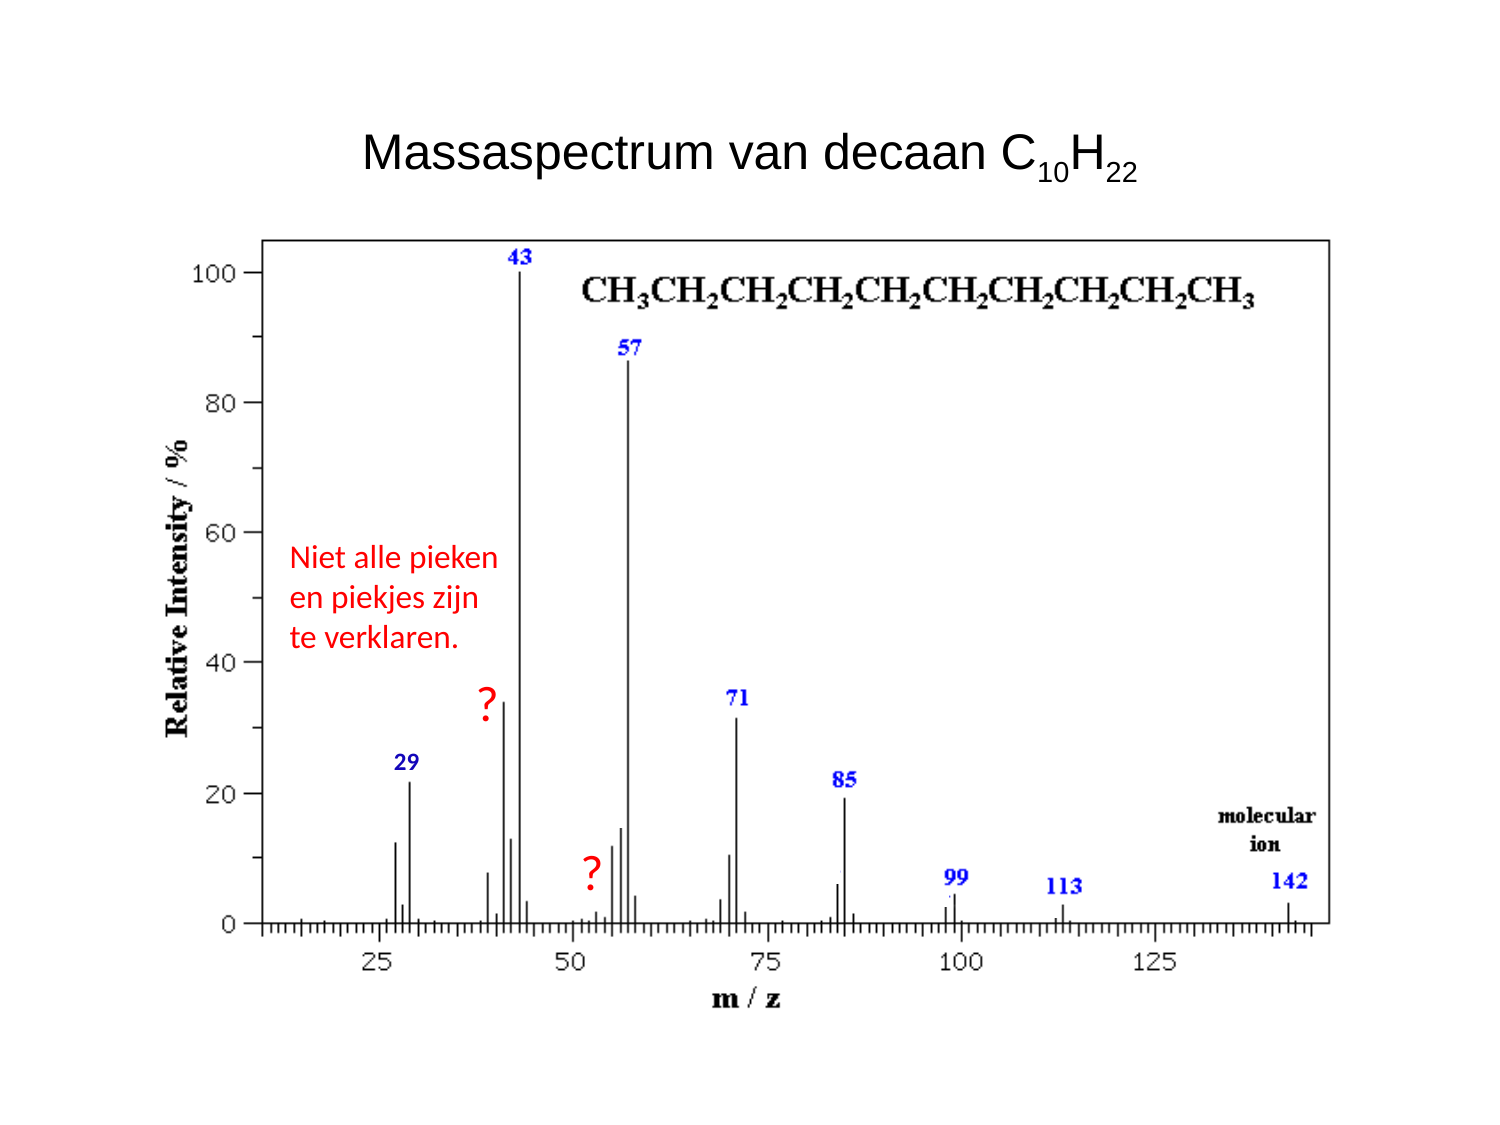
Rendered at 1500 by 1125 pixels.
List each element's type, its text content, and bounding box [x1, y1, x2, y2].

text_box Massaspectrum van decaan C10H22 [324, 112, 1175, 196]
picture [149, 224, 1350, 1033]
